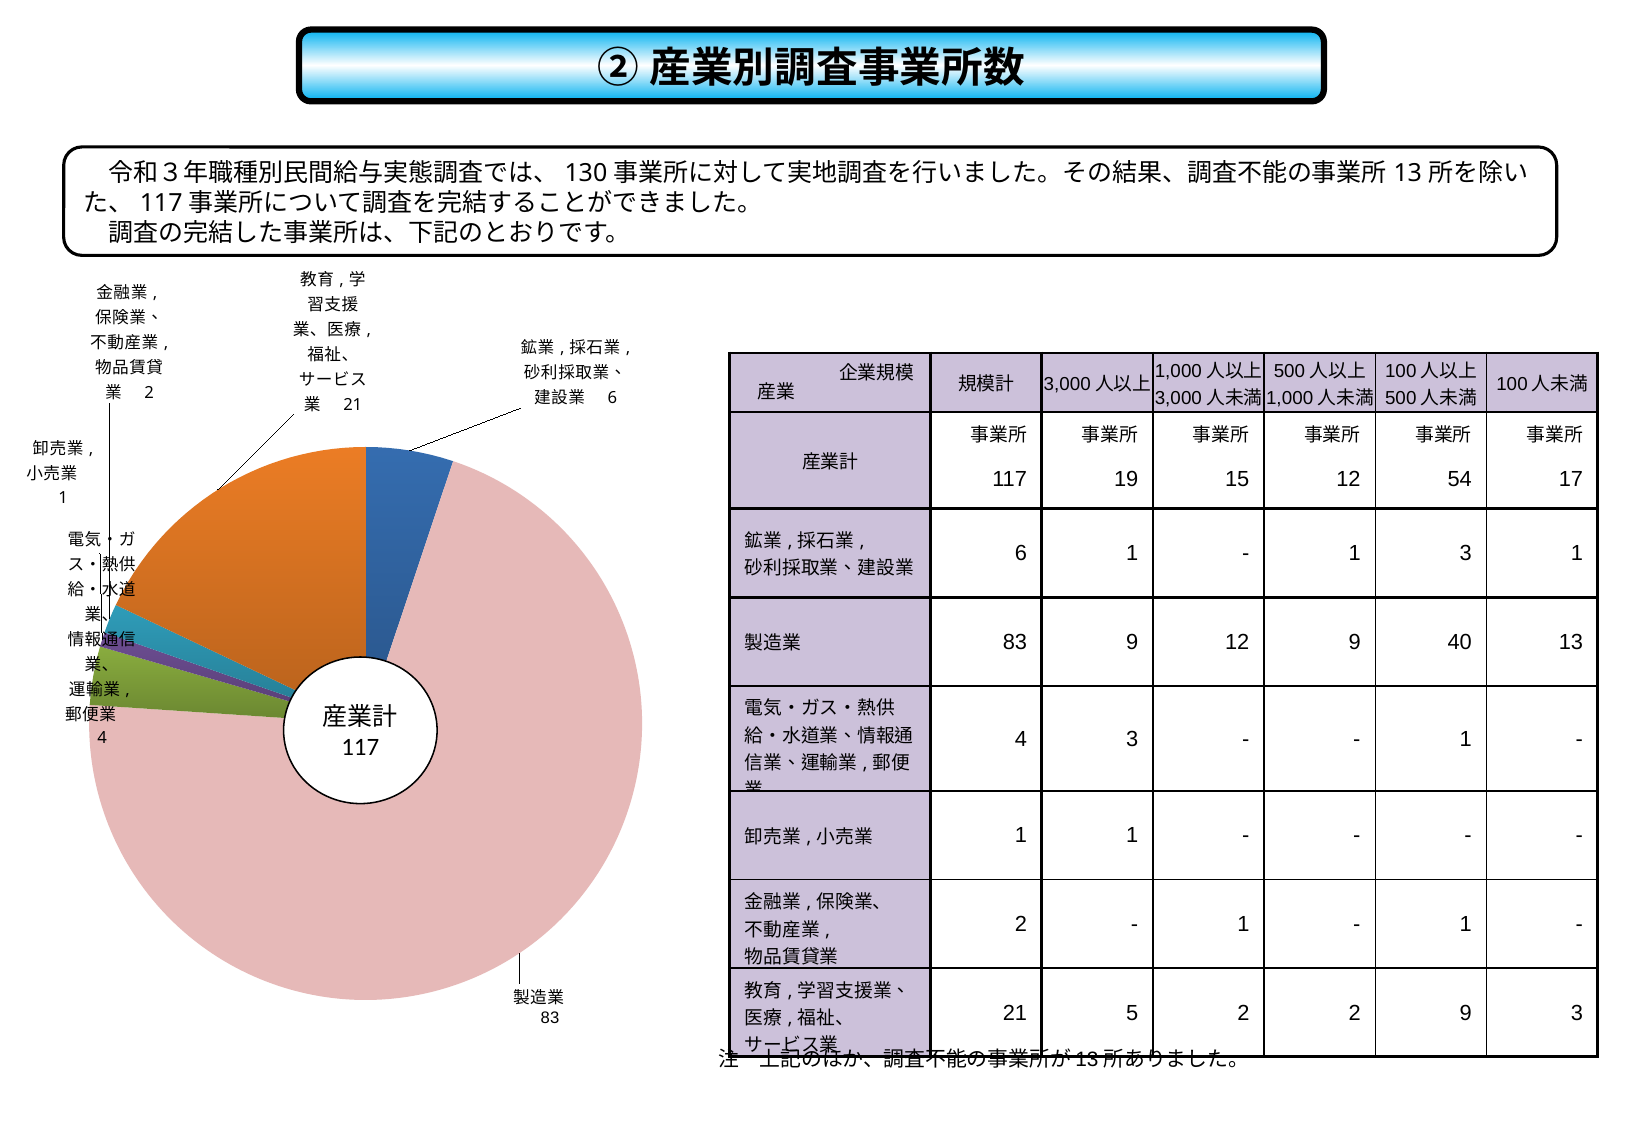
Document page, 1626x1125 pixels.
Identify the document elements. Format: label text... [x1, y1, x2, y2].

table_cell - [1265, 687, 1375, 790]
table_header 規模計 [932, 354, 1040, 411]
table_cell 12 [1265, 450, 1375, 507]
table_cell 1 [1043, 510, 1152, 596]
table_cell 9 [1376, 969, 1486, 1055]
table_cell 12 [1154, 599, 1263, 685]
text_box 企業規模 [824, 353, 930, 391]
table_cell 産業計 [731, 413, 929, 507]
table_cell 事業所 [1376, 413, 1486, 450]
table_cell 電気・ガス・熱供給・水道業、情報通信業、運輸業,郵便業 [731, 687, 929, 790]
table_cell 9 [1265, 599, 1375, 685]
table_cell 40 [1376, 599, 1486, 685]
table_cell 5 [1043, 969, 1152, 1038]
table_header [731, 354, 929, 411]
table_cell - [1154, 687, 1263, 790]
table_cell - [1265, 880, 1375, 967]
table_cell - [1265, 792, 1375, 879]
table_header 3,000人以上 [1043, 354, 1152, 411]
table_cell 1 [1154, 880, 1263, 967]
table_header 100人以上 500人未満 [1376, 354, 1486, 411]
table_cell 金融業,保険業、 不動産業, 物品賃貸業 [731, 880, 929, 967]
table_cell - [1487, 880, 1596, 967]
table_cell 19 [1043, 450, 1152, 507]
table_cell 事業所 [1043, 413, 1152, 450]
table_cell 事業所 [1487, 413, 1596, 450]
table_cell - [1376, 792, 1486, 879]
table_cell 6 [932, 510, 1040, 596]
table_cell 2 [1265, 969, 1375, 1055]
table_cell - [1487, 792, 1596, 879]
table_cell 3 [1043, 687, 1152, 790]
table_cell - [1154, 510, 1263, 596]
table_cell 54 [1376, 450, 1486, 507]
table_cell 1 [1376, 687, 1486, 790]
table_cell 製造業 [731, 599, 929, 685]
table_cell 教育,学習支援業、 医療,福祉、 サービス業 [731, 969, 929, 1038]
table_cell 1 [932, 792, 1040, 879]
table_cell 9 [1043, 599, 1152, 685]
table_cell 13 [1487, 599, 1596, 685]
text_box ②産業別調査事業所数 [298, 29, 1324, 102]
table_cell 事業所 [932, 413, 1040, 450]
table_cell 1 [1265, 510, 1375, 596]
text_box 産業 [742, 371, 810, 410]
table_cell 83 [932, 599, 1040, 685]
table_cell 事業所 [1154, 413, 1263, 450]
table_cell - [1487, 687, 1596, 790]
table_cell 鉱業,採石業, 砂利採取業、建設業 [731, 510, 929, 596]
table_cell - [1043, 880, 1152, 967]
table_cell 1 [1487, 510, 1596, 596]
text_box 注 上記のほか、調査不能の事業所が13所ありました。 [703, 1038, 1264, 1079]
table_cell 117 [932, 450, 1040, 507]
table_header 1,000人以上 3,000人未満 [1154, 354, 1263, 411]
table_cell 1 [1043, 792, 1152, 879]
table_cell 事業所 [1265, 413, 1375, 450]
table_cell 3 [1487, 969, 1596, 1055]
table_cell 3 [1376, 510, 1486, 596]
table_cell 15 [1154, 450, 1263, 507]
table_header 500人以上 1,000人未満 [1265, 354, 1375, 411]
table_header 100人未満 [1487, 354, 1596, 411]
table_cell 21 [932, 969, 1040, 1038]
table_cell 2 [1154, 969, 1263, 1038]
table_cell 4 [932, 687, 1040, 790]
table_cell 2 [932, 880, 1040, 967]
table_cell 17 [1487, 450, 1596, 507]
table_cell - [1154, 792, 1263, 879]
chart [0, 246, 670, 1105]
table_cell 1 [1376, 880, 1486, 967]
text_box 令和３年職種別民間給与実態調査では、130事業所に対して実地調査を行いました。その結果、調査不能の事業所13所を除いた、117事業所について調査を完結することができました。 調査の完結した事業所は、下記のとおりです。 [61, 144, 1559, 258]
table_cell 卸売業,小売業 [731, 792, 929, 879]
